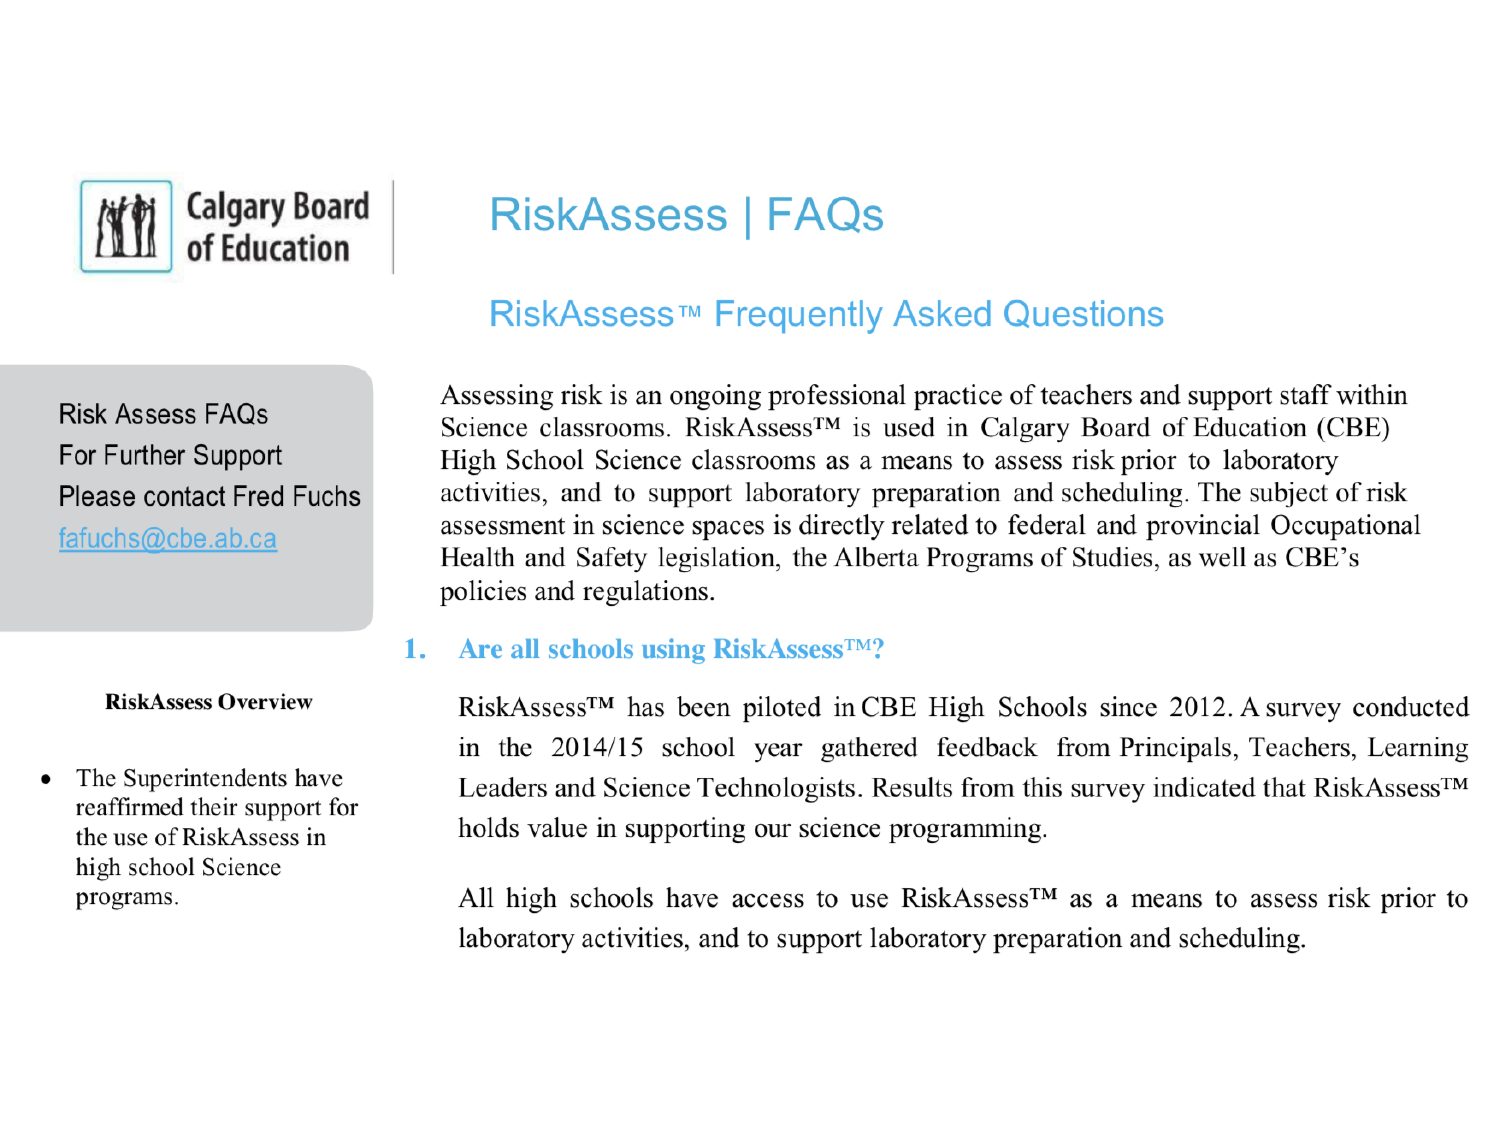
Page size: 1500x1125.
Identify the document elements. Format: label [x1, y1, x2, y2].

picture [0, 162, 1500, 963]
